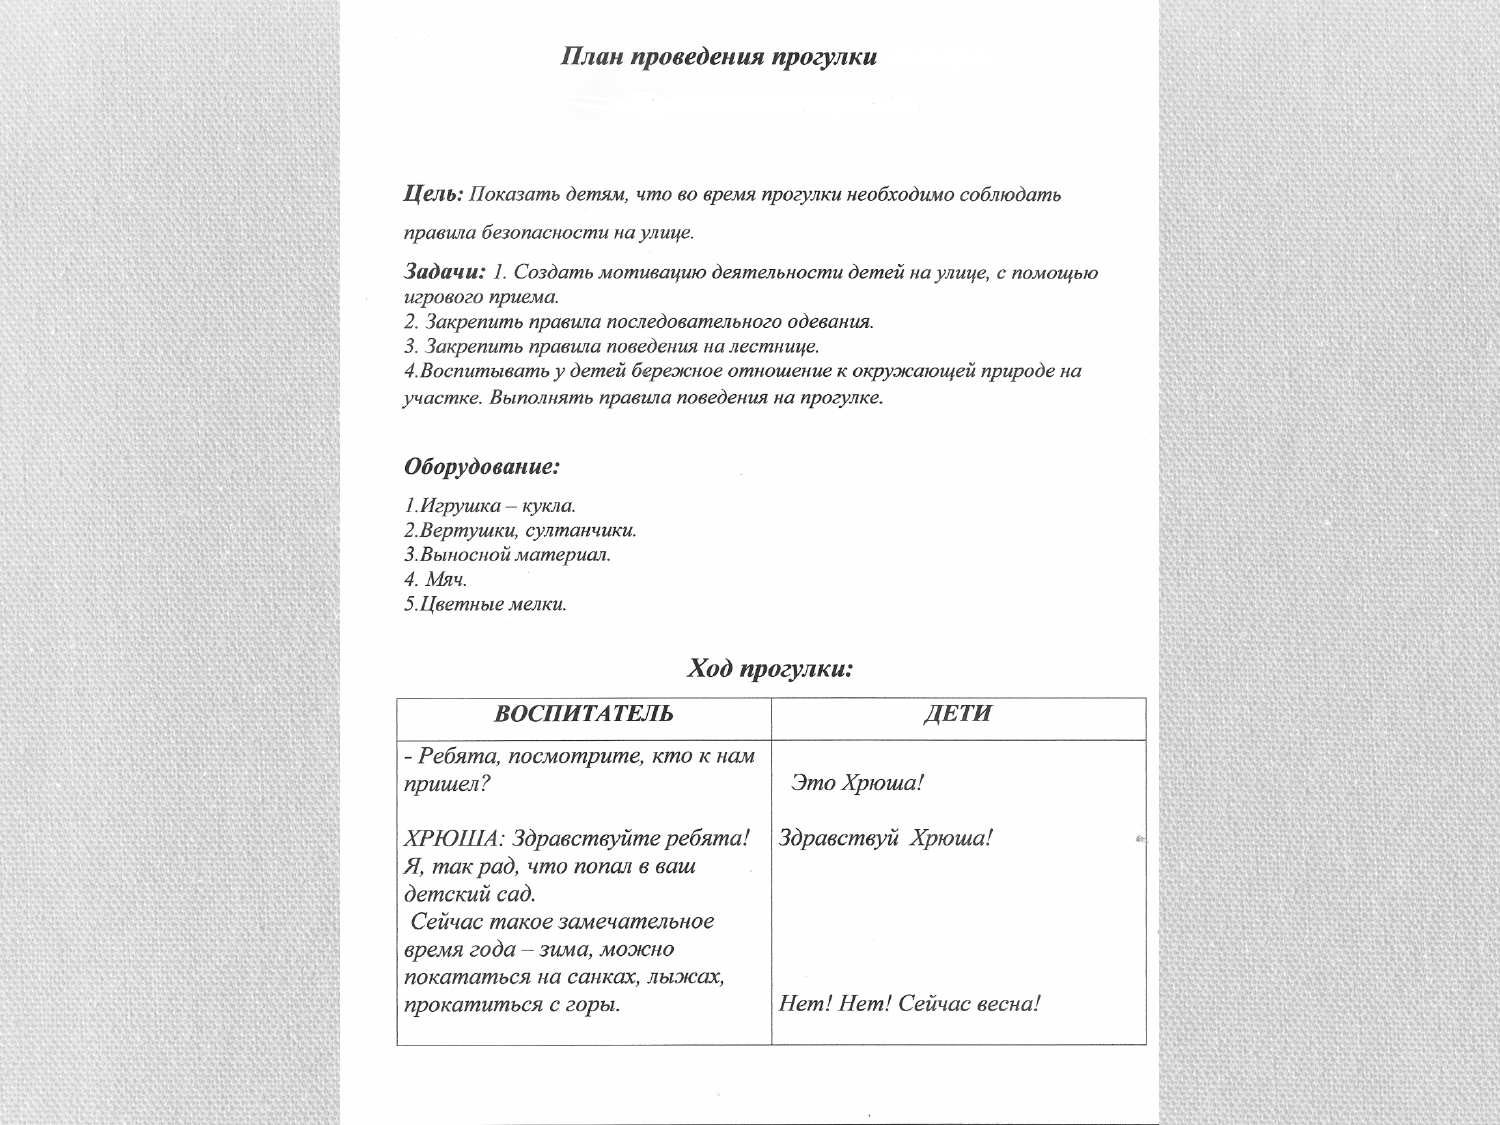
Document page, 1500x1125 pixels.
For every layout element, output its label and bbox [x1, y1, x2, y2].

picture [340, 0, 1160, 1125]
